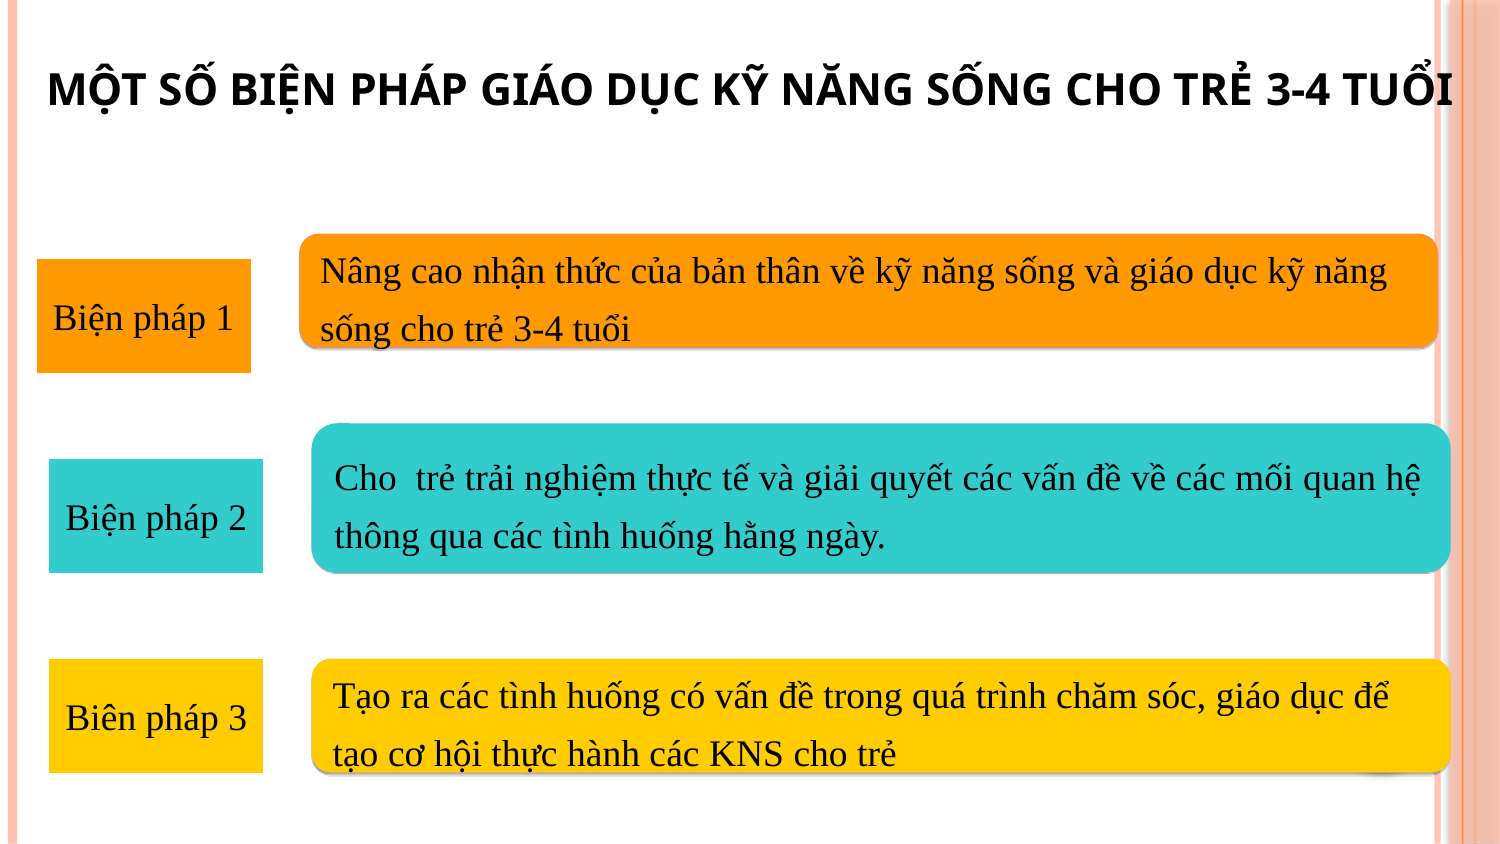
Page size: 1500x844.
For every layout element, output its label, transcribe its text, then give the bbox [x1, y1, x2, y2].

text_box Nâng cao nhận thức của bản thân về kỹ năng sống và giáo dục kỹ năng sống cho trẻ 3-4 tuổi [299, 234, 1438, 347]
text_box Tạo ra các tình huống có vấn đề trong quá trình chăm sóc, giáo dục để tạo cơ hội thực hành các KNS cho trẻ [312, 659, 1450, 772]
text_box Cho trẻ trải nghiệm thực tế và giải quyết các vấn đề về các mối quan hệ thông qua các tình huống hằng ngày. [312, 424, 1450, 572]
text_box Biện pháp 2 [49, 459, 263, 572]
title Một số biện pháp giáo dục kỹ năng sống cho trẻ 3-4 tuổi [0, 0, 1500, 122]
text_box Biện pháp 1 [37, 259, 250, 372]
text_box Biên pháp 3 [49, 659, 263, 772]
